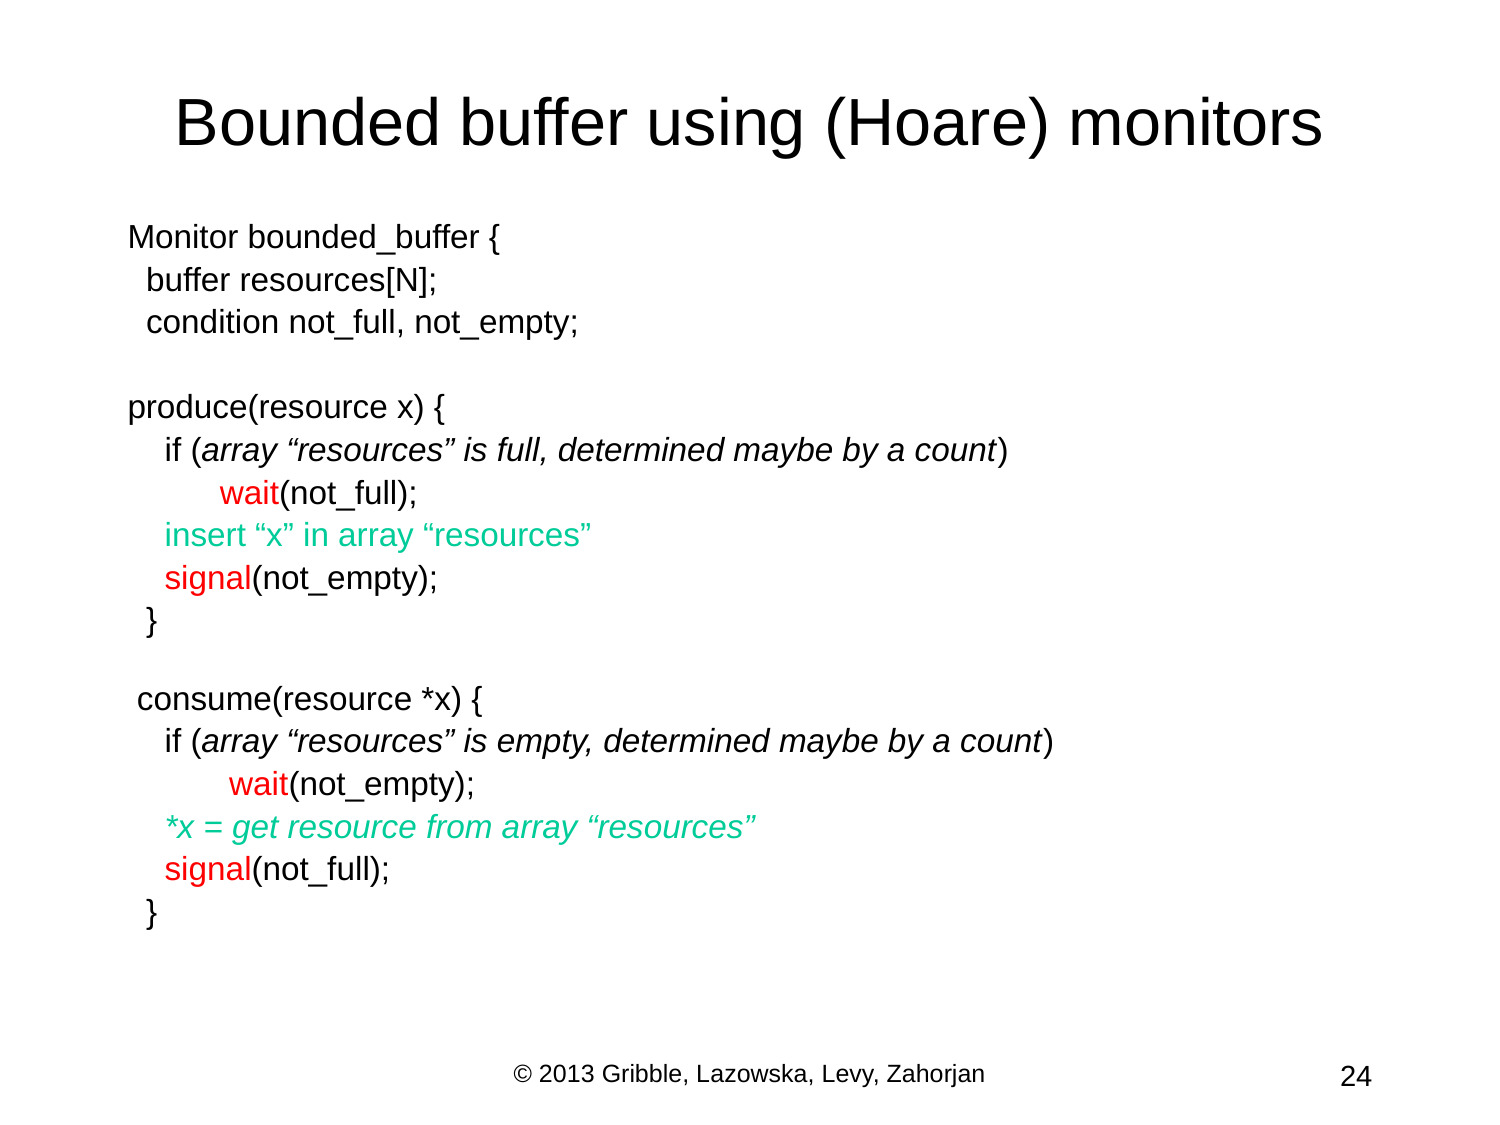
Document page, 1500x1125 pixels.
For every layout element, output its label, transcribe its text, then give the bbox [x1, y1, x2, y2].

footer © 2013 Gribble, Lazowska, Levy, Zahorjan [425, 1050, 1075, 1113]
slide_number 24 [1074, 1050, 1388, 1100]
title Bounded buffer using (Hoare) monitors [112, 62, 1388, 175]
list Monitor bounded_buffer { buffer resources[N]; condition not_full, not_empty; produce(resource x) { if (array “resources” is full, determined maybe by a count) wait(not_full); insert “x” in array “resources” signal(not_empty); } consume(resource *x) { if (array “resources” is empty, determined maybe by a count) wait(not_empty); *x = get resource from array “resources” signal(not_full); } [112, 212, 1388, 1025]
